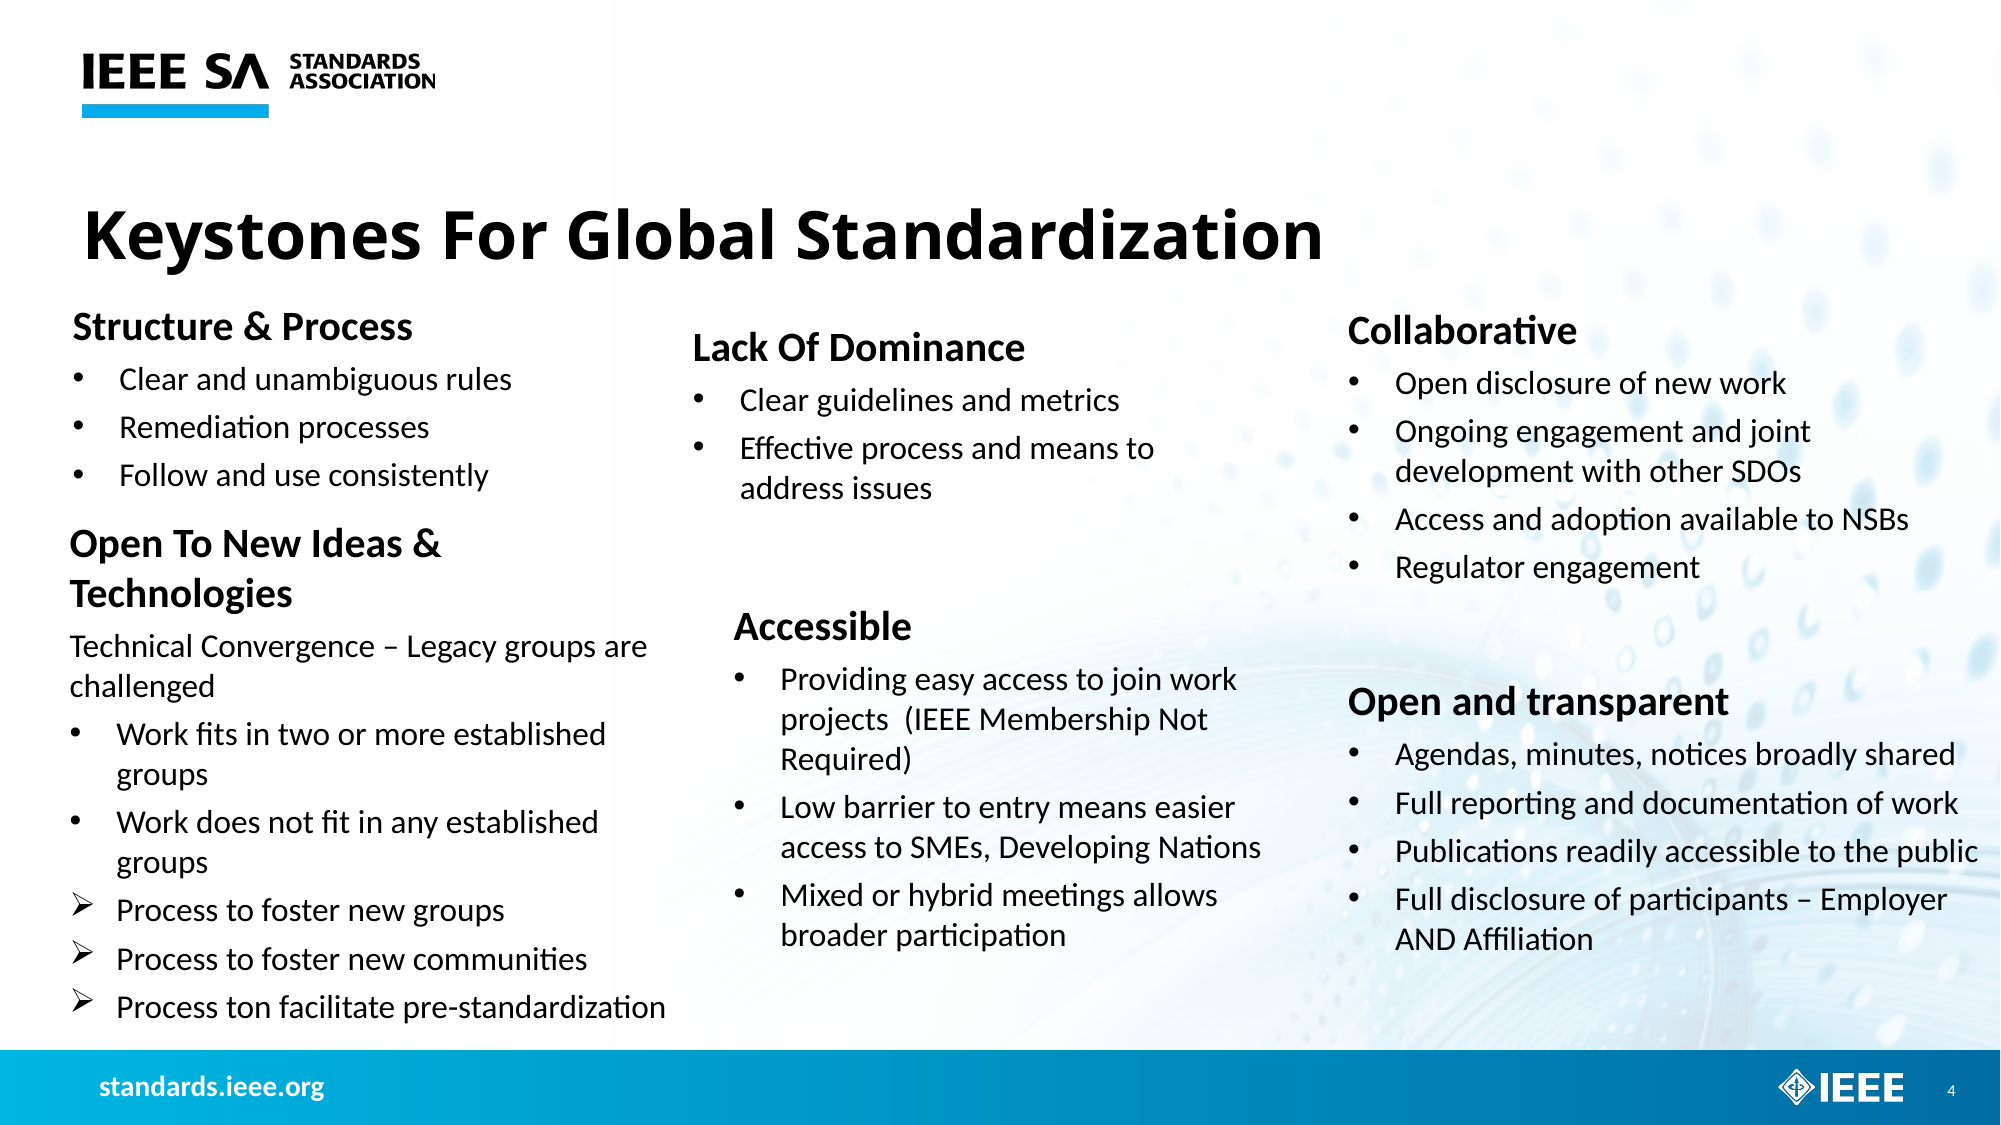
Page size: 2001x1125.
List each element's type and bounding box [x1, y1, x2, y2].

picture [6, 0, 2000, 1049]
text_box [0, 1050, 2000, 1125]
